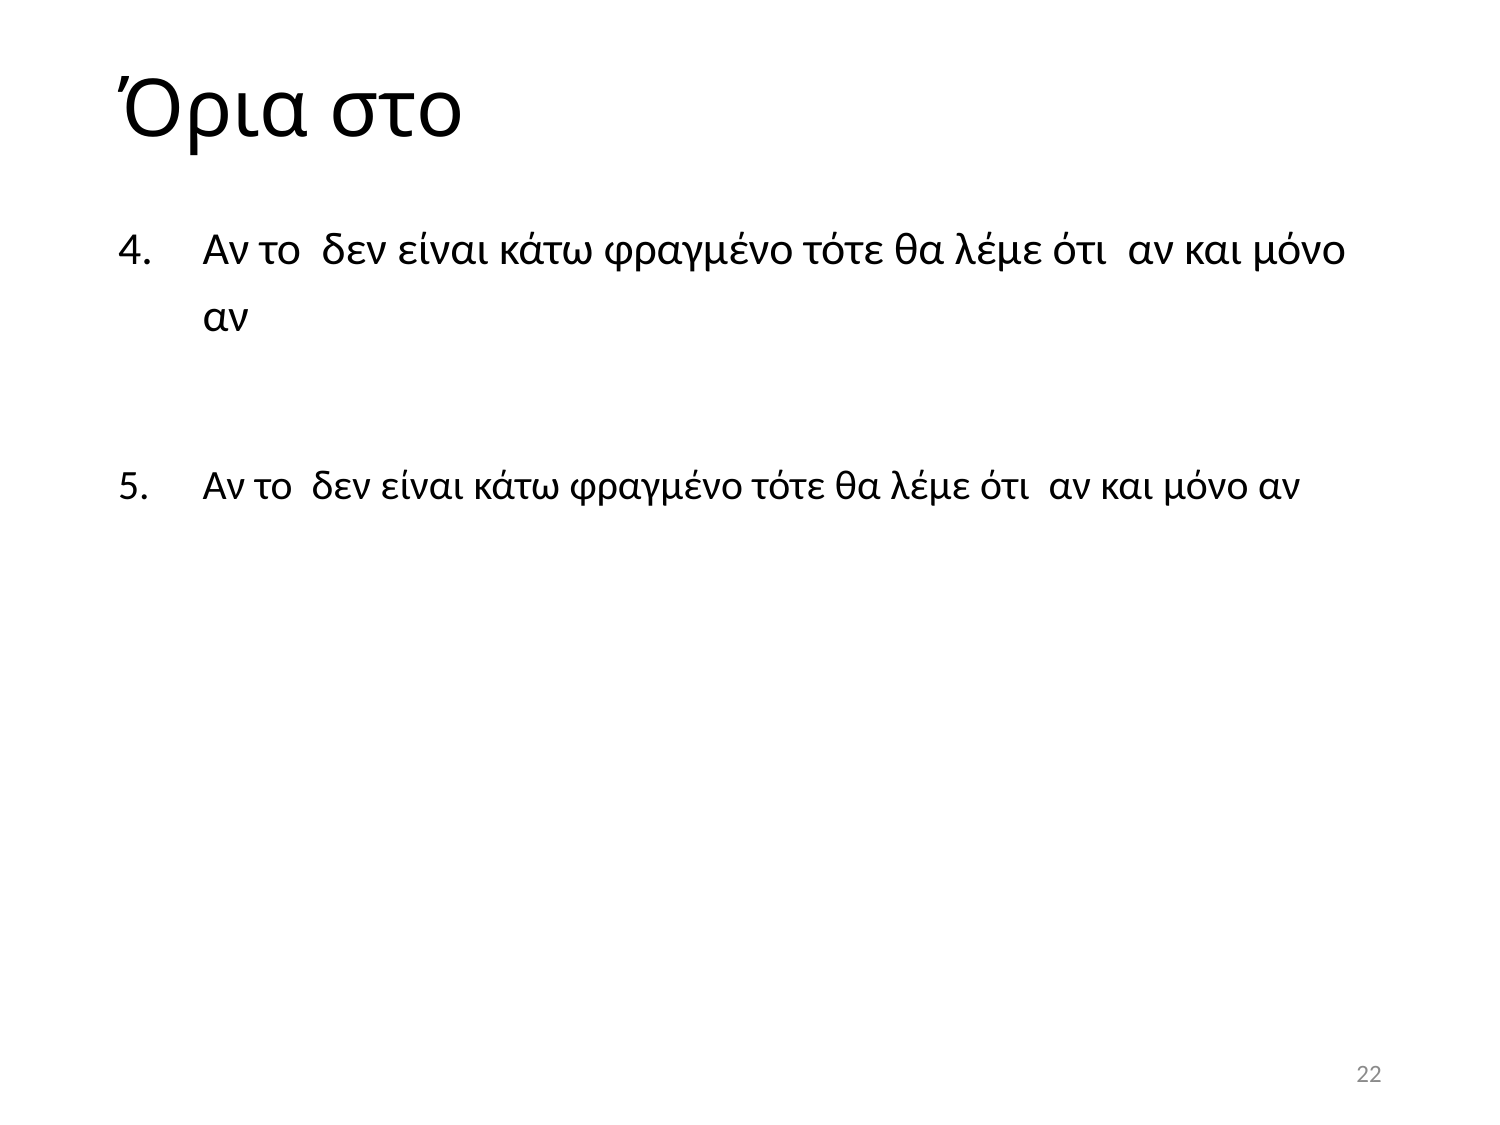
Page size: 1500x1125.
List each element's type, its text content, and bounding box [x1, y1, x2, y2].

slide_number 22 [1059, 1042, 1397, 1103]
